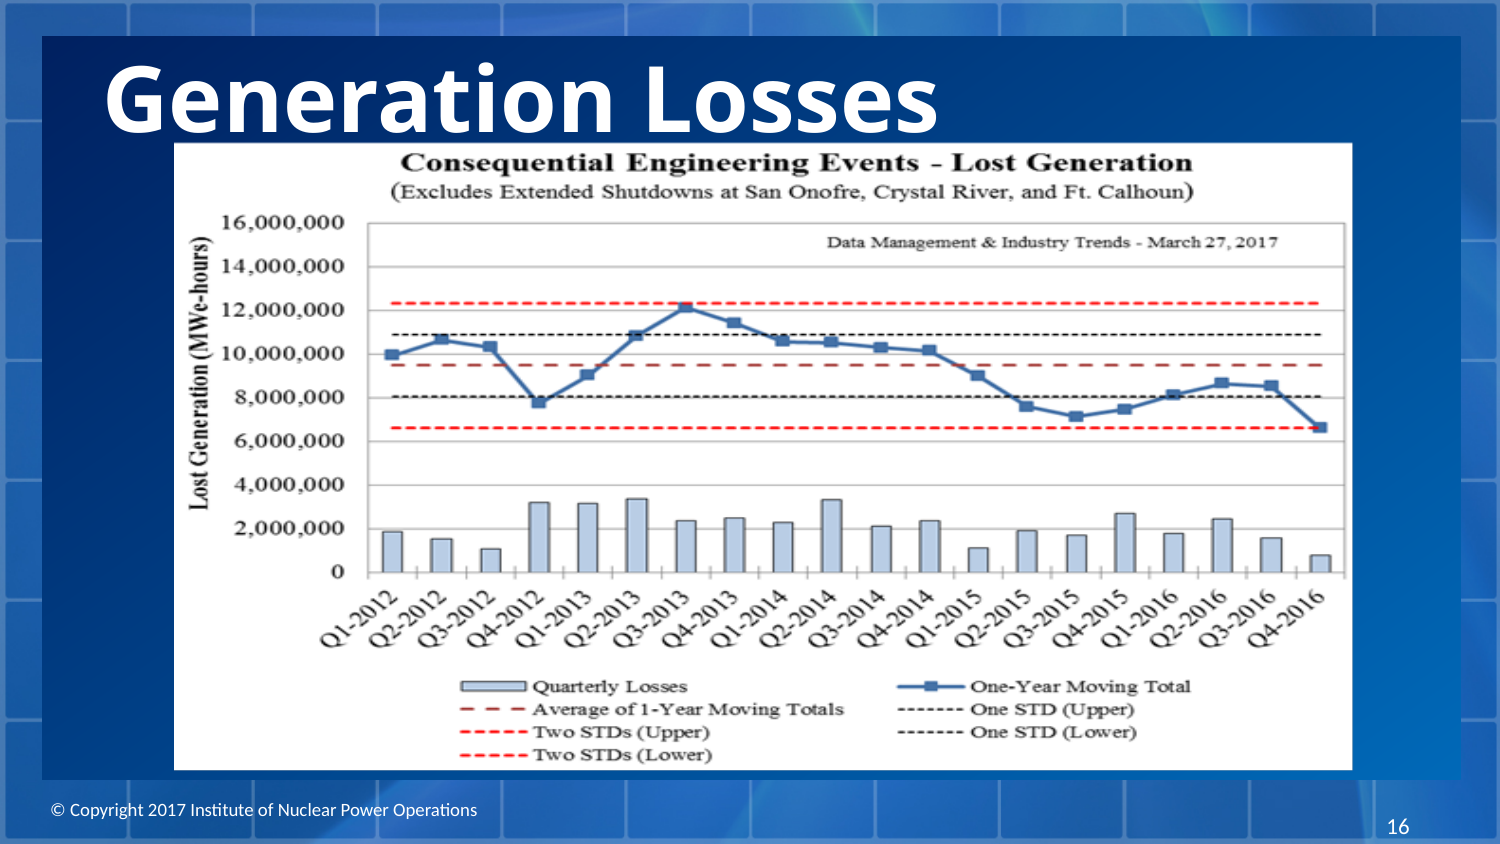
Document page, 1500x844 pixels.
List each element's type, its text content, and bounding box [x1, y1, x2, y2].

picture [0, 0, 1500, 844]
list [173, 142, 1355, 773]
slide_number 16 [1287, 806, 1425, 844]
title Generation Losses [87, 28, 1425, 157]
